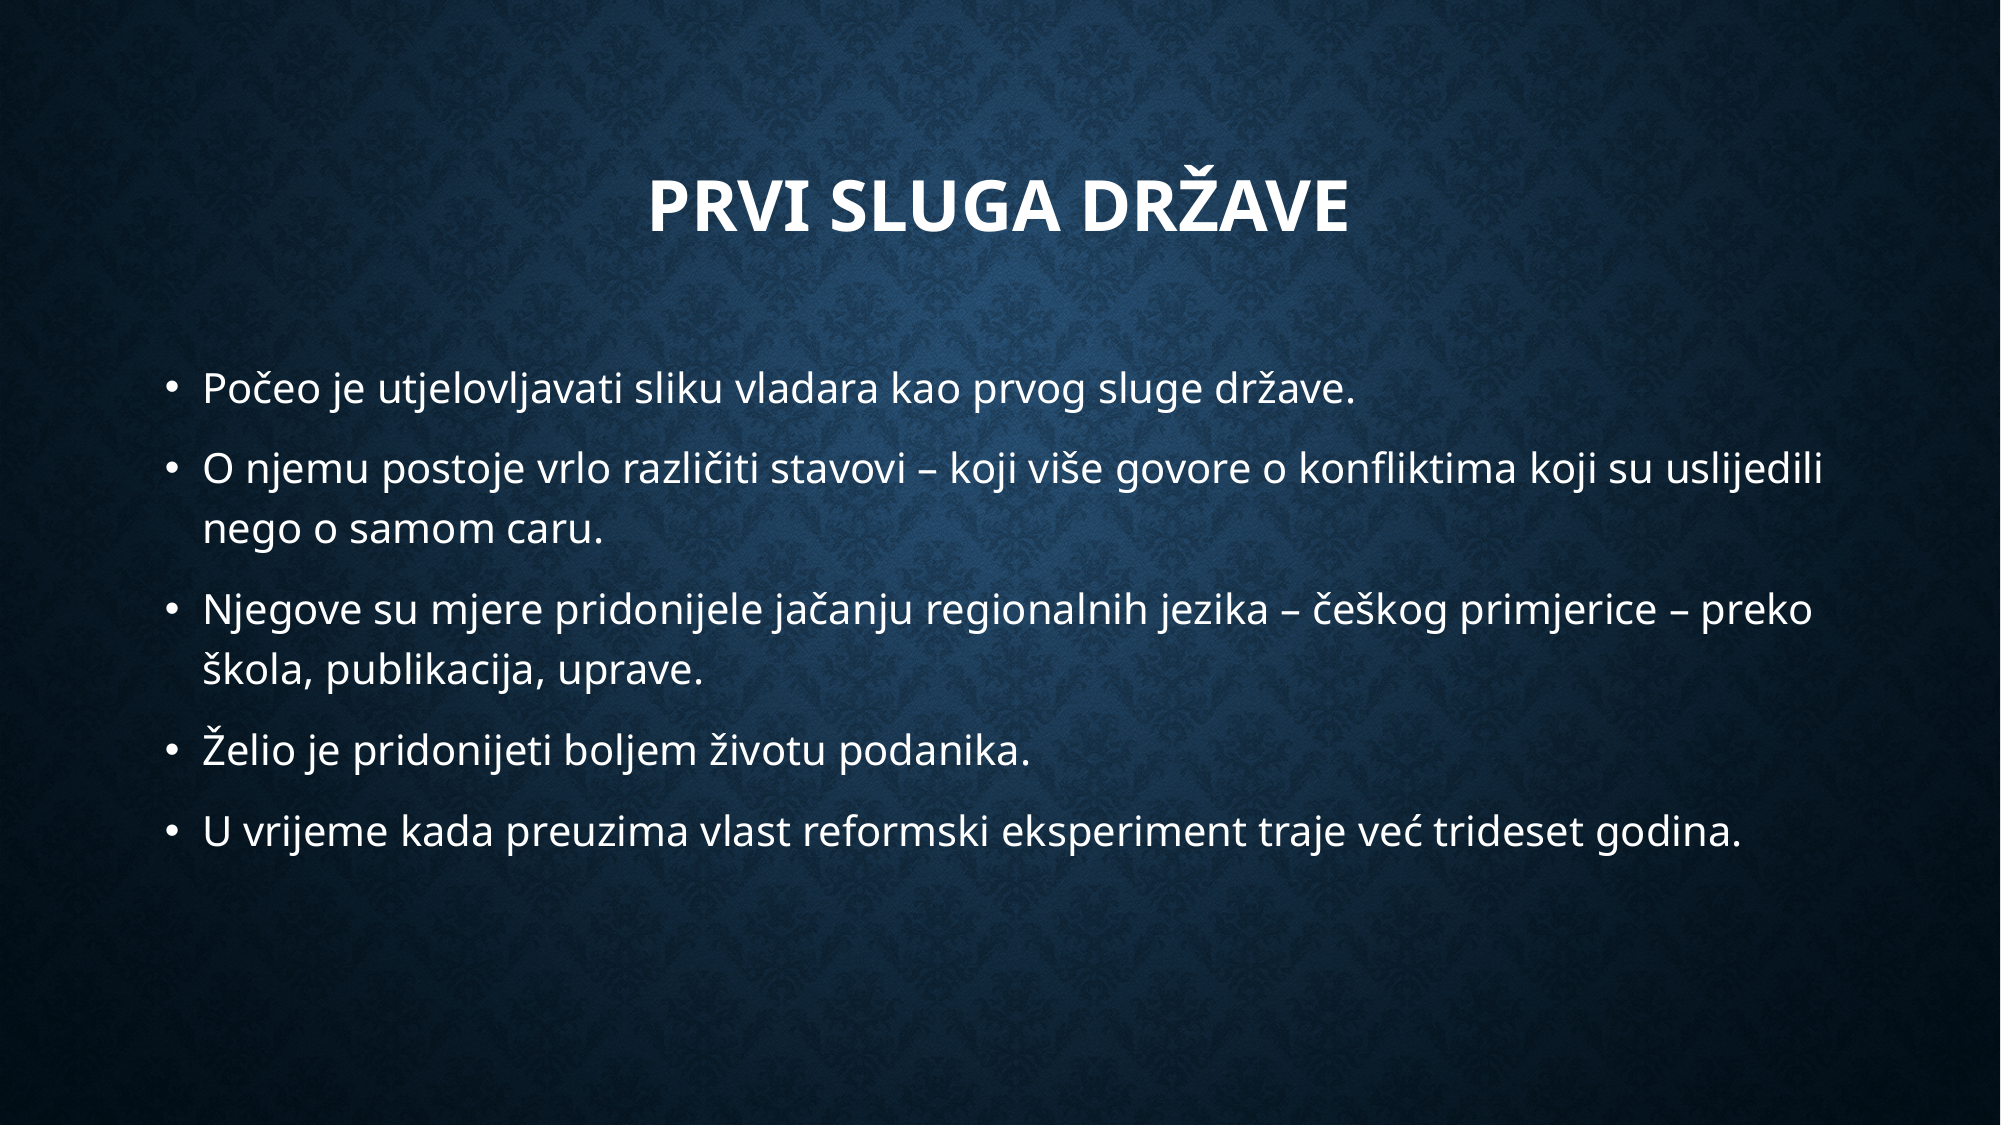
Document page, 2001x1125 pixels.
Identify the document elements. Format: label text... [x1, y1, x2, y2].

title Prvi sluga države [149, 99, 1849, 318]
list Počeo je utjelovljavati sliku vladara kao prvog sluge države. O njemu postoje vrlo različiti stavovi – koji više govore o konfliktima koji su uslijedili nego o samom caru. Njegove su mjere pridonijele jačanju regionalnih jezika – češkog primjerice – preko škola, publikacija, uprave. Želio je pridonijeti boljem životu podanika. U vrijeme kada preuzima vlast reformski eksperiment traje već trideset godina. [149, 343, 1849, 950]
